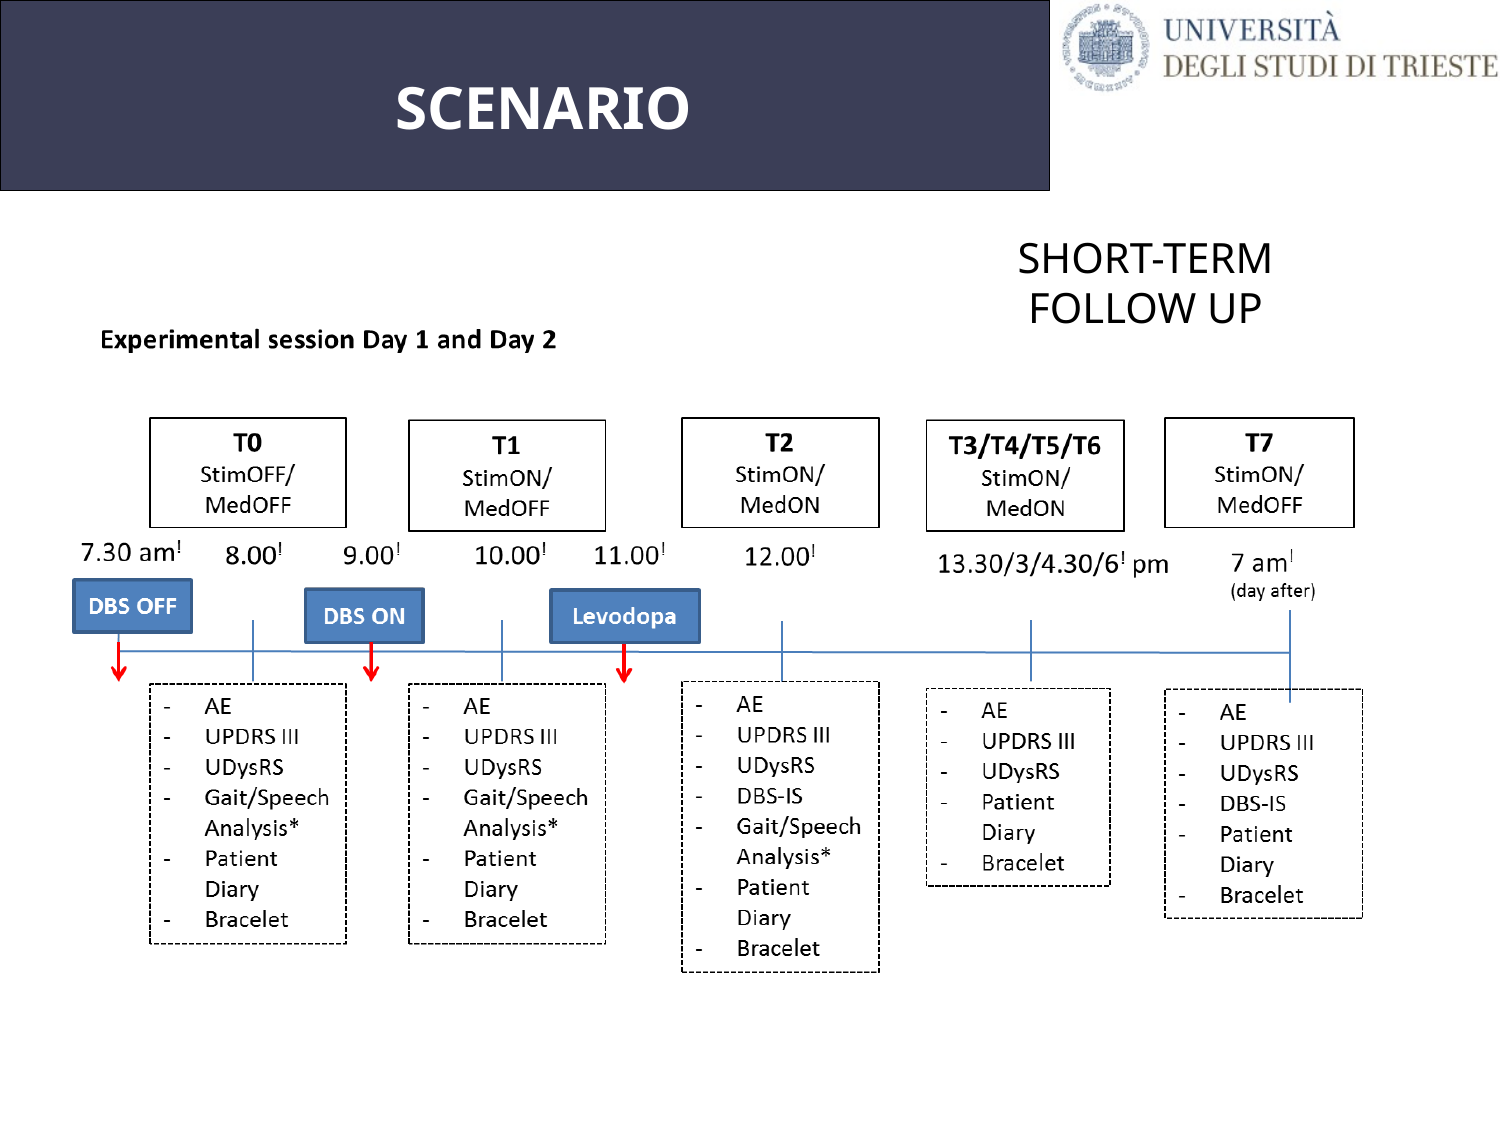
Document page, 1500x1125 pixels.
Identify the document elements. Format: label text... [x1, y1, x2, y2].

picture [62, 312, 1363, 978]
picture [1059, 0, 1500, 96]
title SCENARIO [37, 41, 1050, 172]
text_box SHORT-TERM FOLLOW UP [926, 224, 1365, 314]
